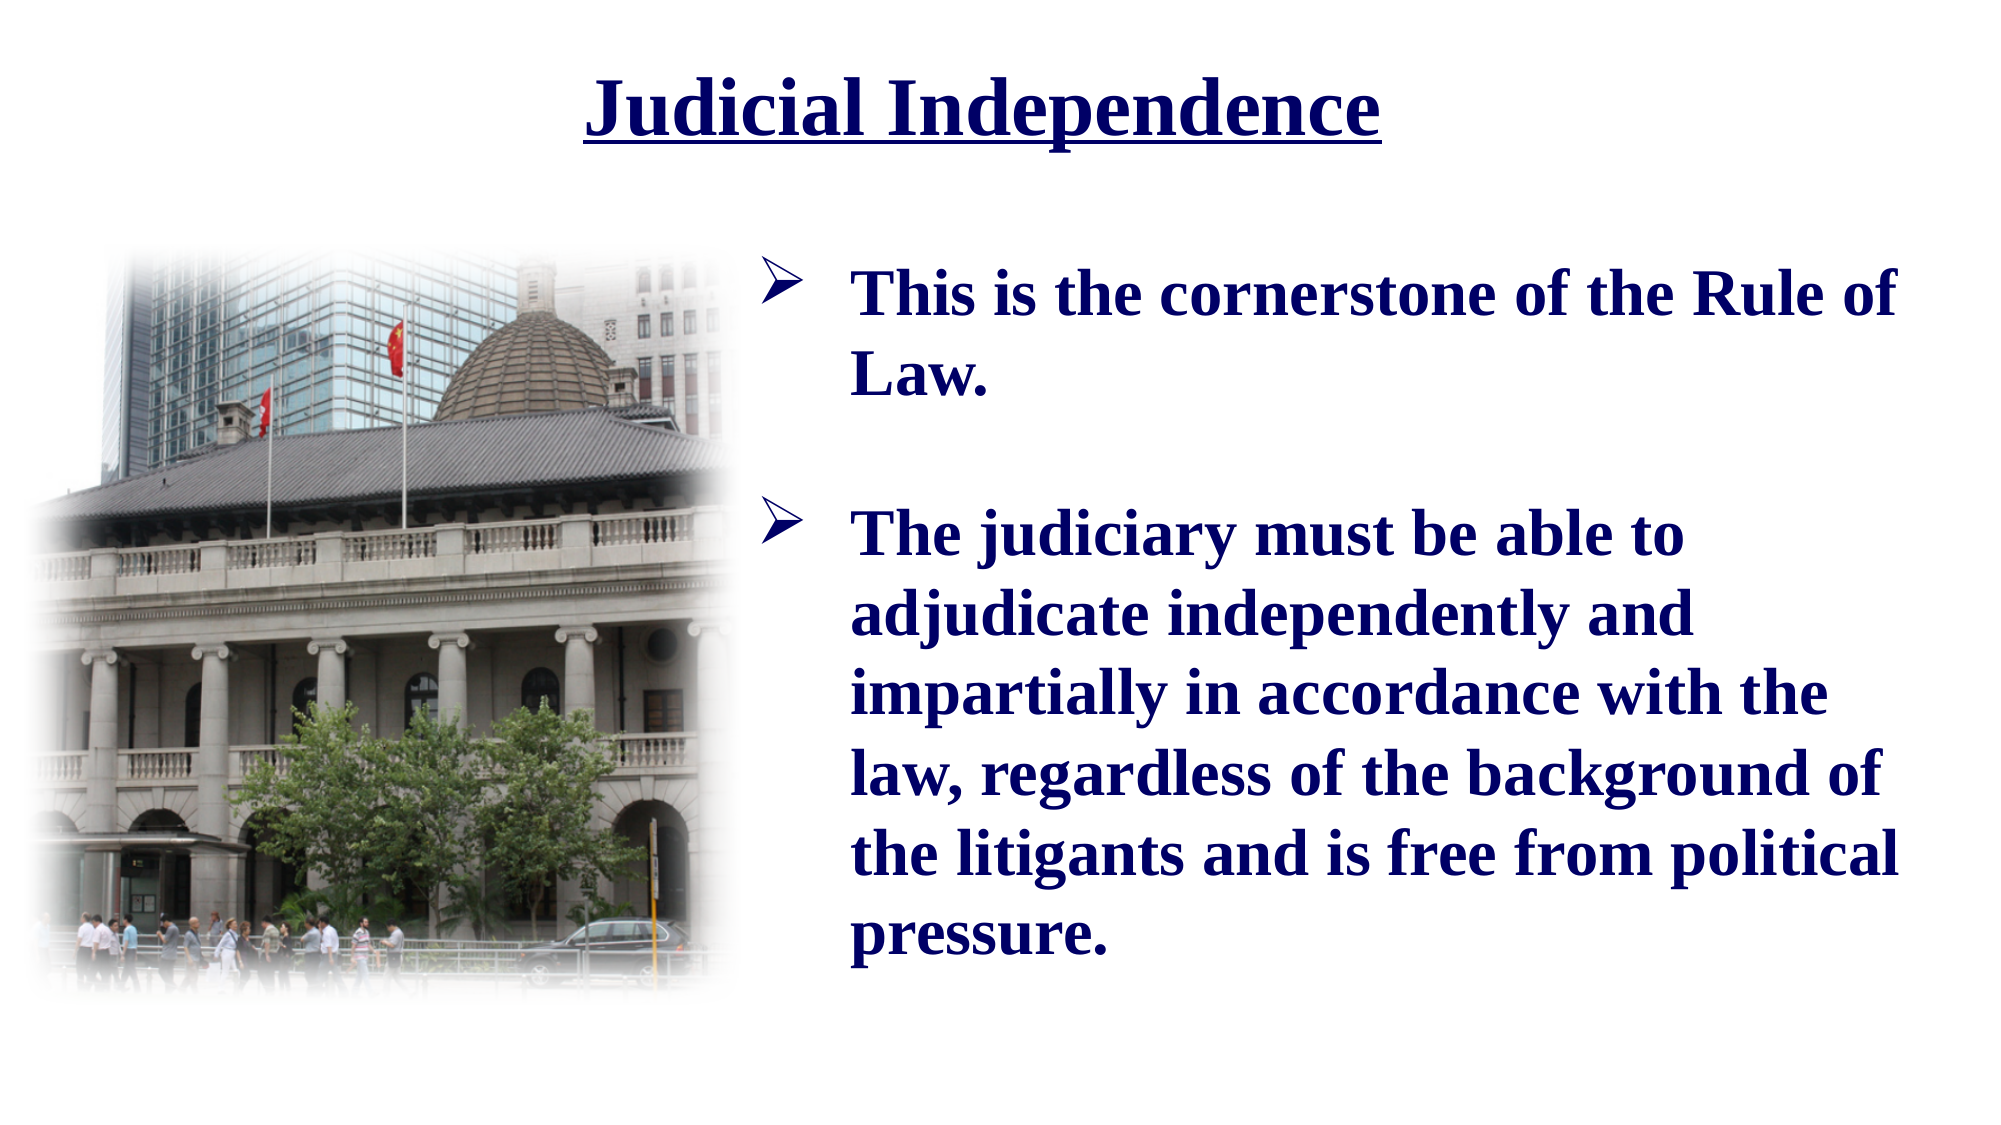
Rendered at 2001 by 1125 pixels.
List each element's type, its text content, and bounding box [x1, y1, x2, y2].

text_box Judicial Independence [568, 44, 1397, 159]
text_box This is the cornerstone of the Rule of Law. The judiciary must be able to adjudicate independently and impartially in accordance with the law, regardless of the background of the litigants and is free from political pressure. [742, 241, 1937, 1016]
picture [21, 241, 743, 1007]
